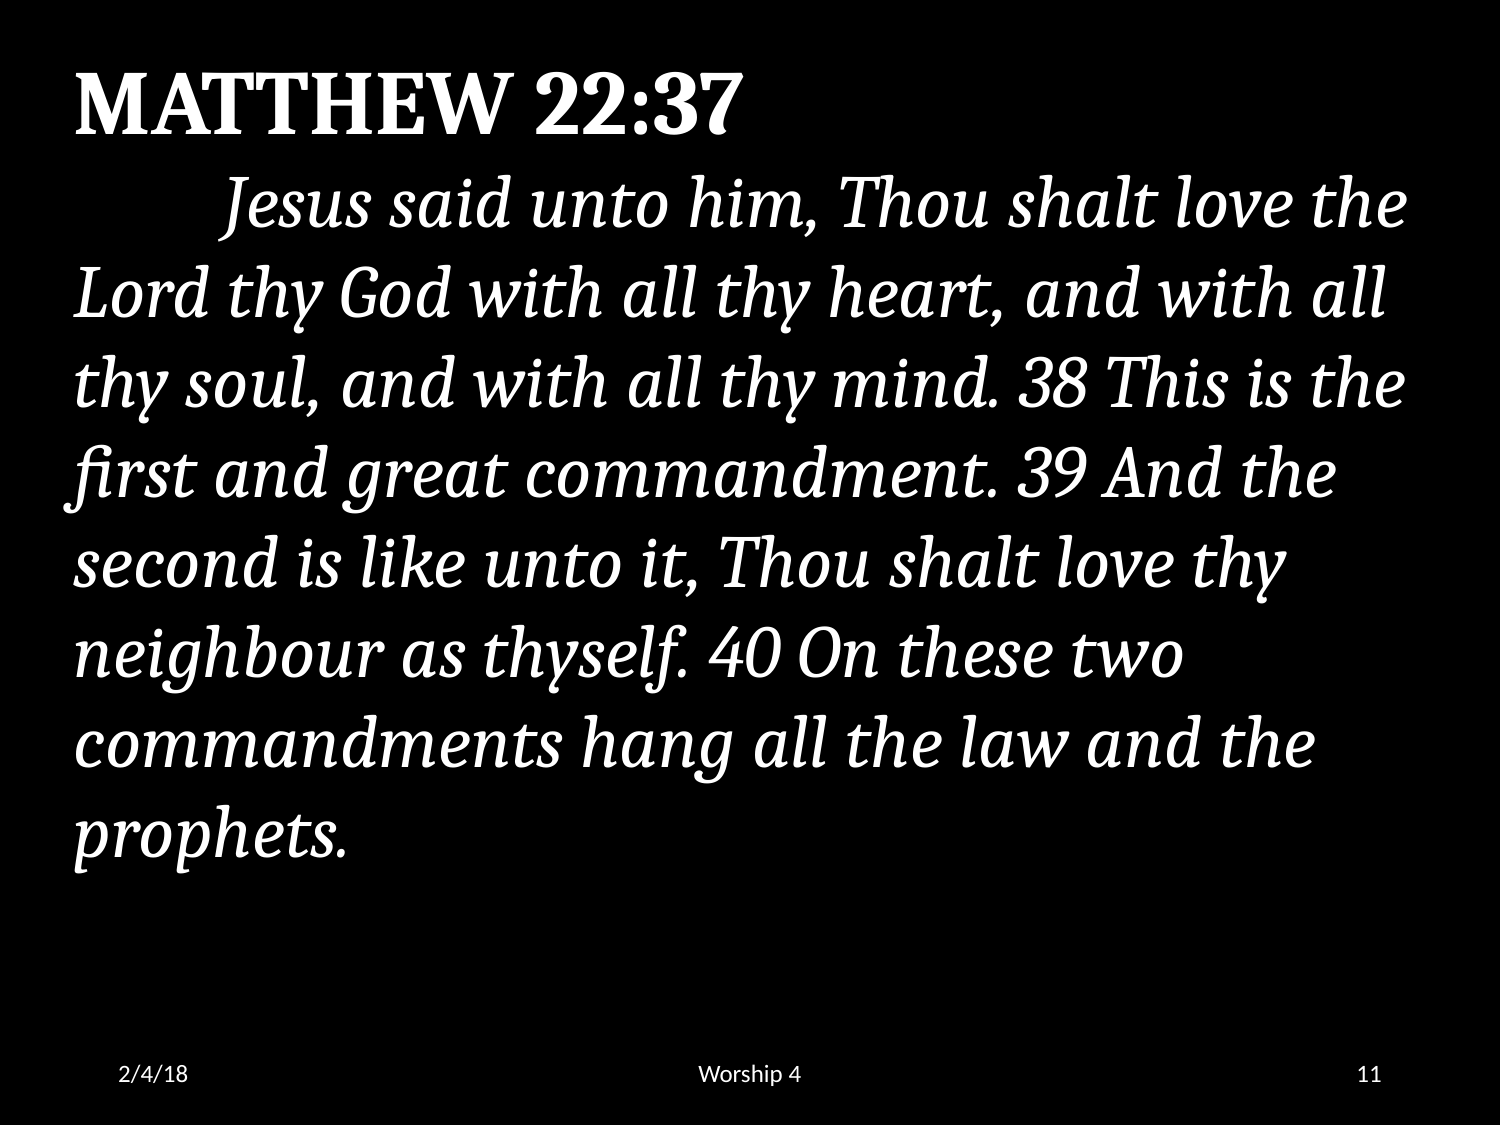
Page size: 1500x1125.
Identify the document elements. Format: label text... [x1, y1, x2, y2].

footer Worship 4 [496, 1042, 1004, 1103]
text_box MATTHEW 22:37 Jesus said unto him, Thou shalt love the Lord thy God with all thy heart, and with all thy soul, and with all thy mind. 38 This is the first and great commandment. 39 And the second is like unto it, Thou shalt love thy neighbour as thyself. 40 On these two commandments hang all the law and the prophets. [58, 35, 1445, 881]
slide_number 11 [1059, 1042, 1397, 1103]
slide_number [103, 1042, 441, 1103]
